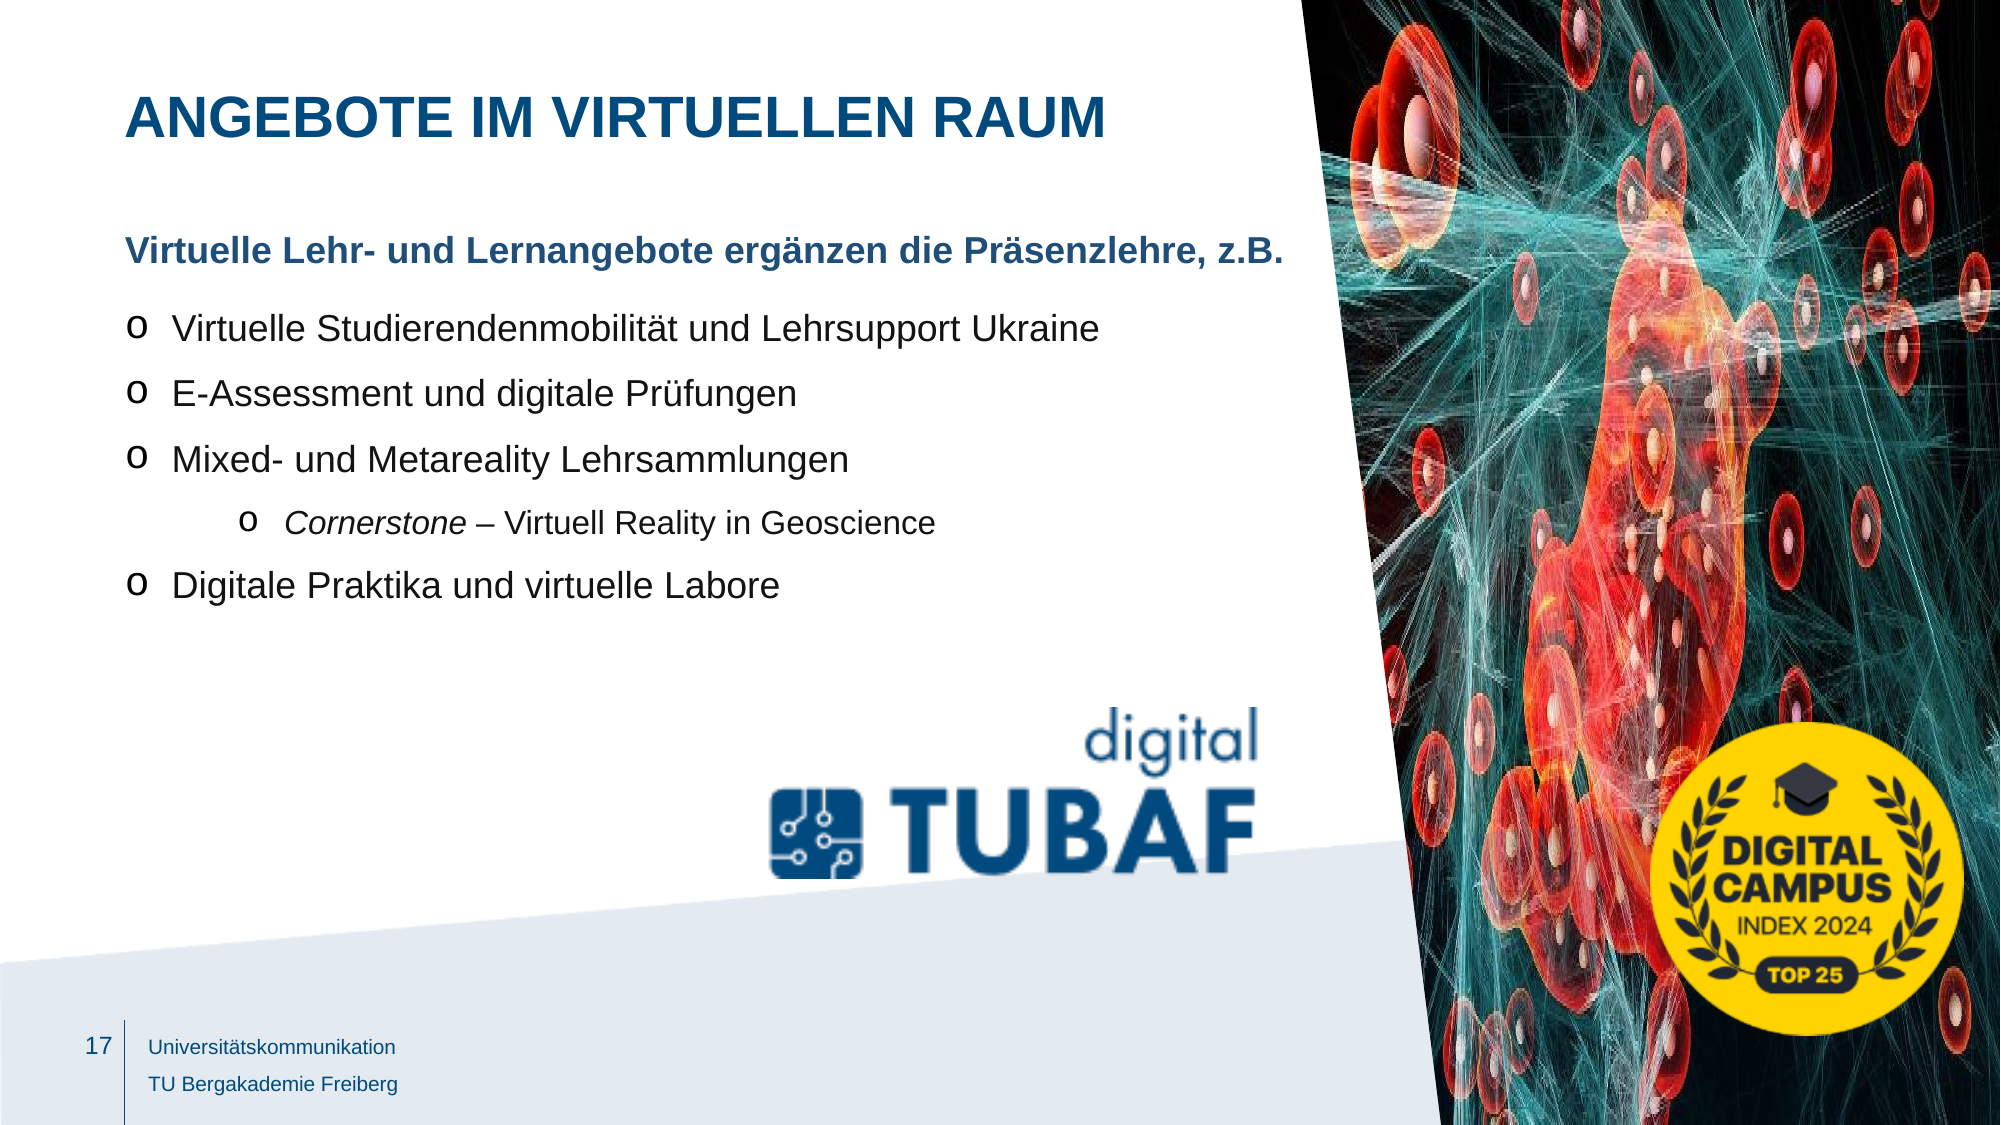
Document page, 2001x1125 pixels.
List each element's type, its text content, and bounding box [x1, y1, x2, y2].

picture [0, 707, 2000, 1125]
list Virtuelle Lehr- und Lernangebote ergänzen die Präsenzlehre, z.B. Virtuelle Studierendenmobilität und Lehrsupport Ukraine E-Assessment und digitale Prüfungen Mixed- und Metareality Lehrsammlungen Cornerstone – Virtuell Reality in Geoscience Digitale Praktika und virtuelle Labore [124, 223, 1644, 788]
text_box [1300, 0, 2000, 788]
title ANGEBOTE IM VIRTUELLEN RAUM [124, 87, 1927, 216]
